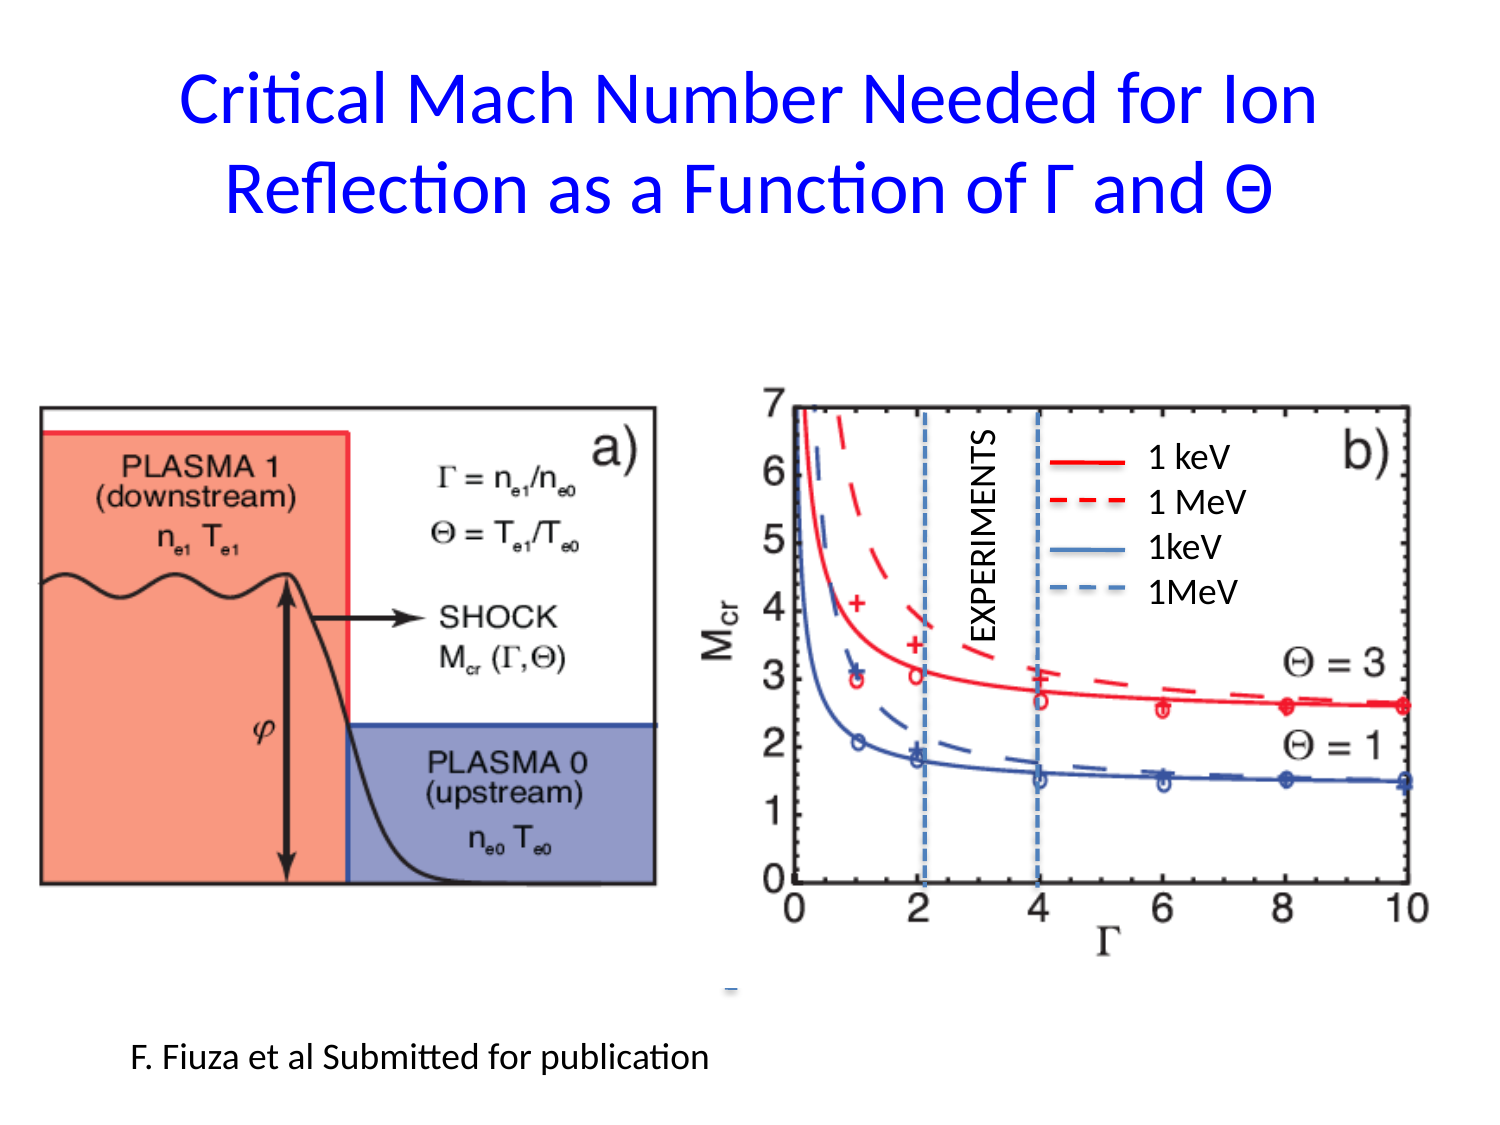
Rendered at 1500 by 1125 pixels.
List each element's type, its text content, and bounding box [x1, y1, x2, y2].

title Critical Mach Number Needed for Ion Reflection as a Function of Γ and Θ [75, 45, 1425, 233]
picture [0, 358, 1500, 988]
text_box F. Fiuza et al Submitted for publication [115, 1024, 726, 1085]
